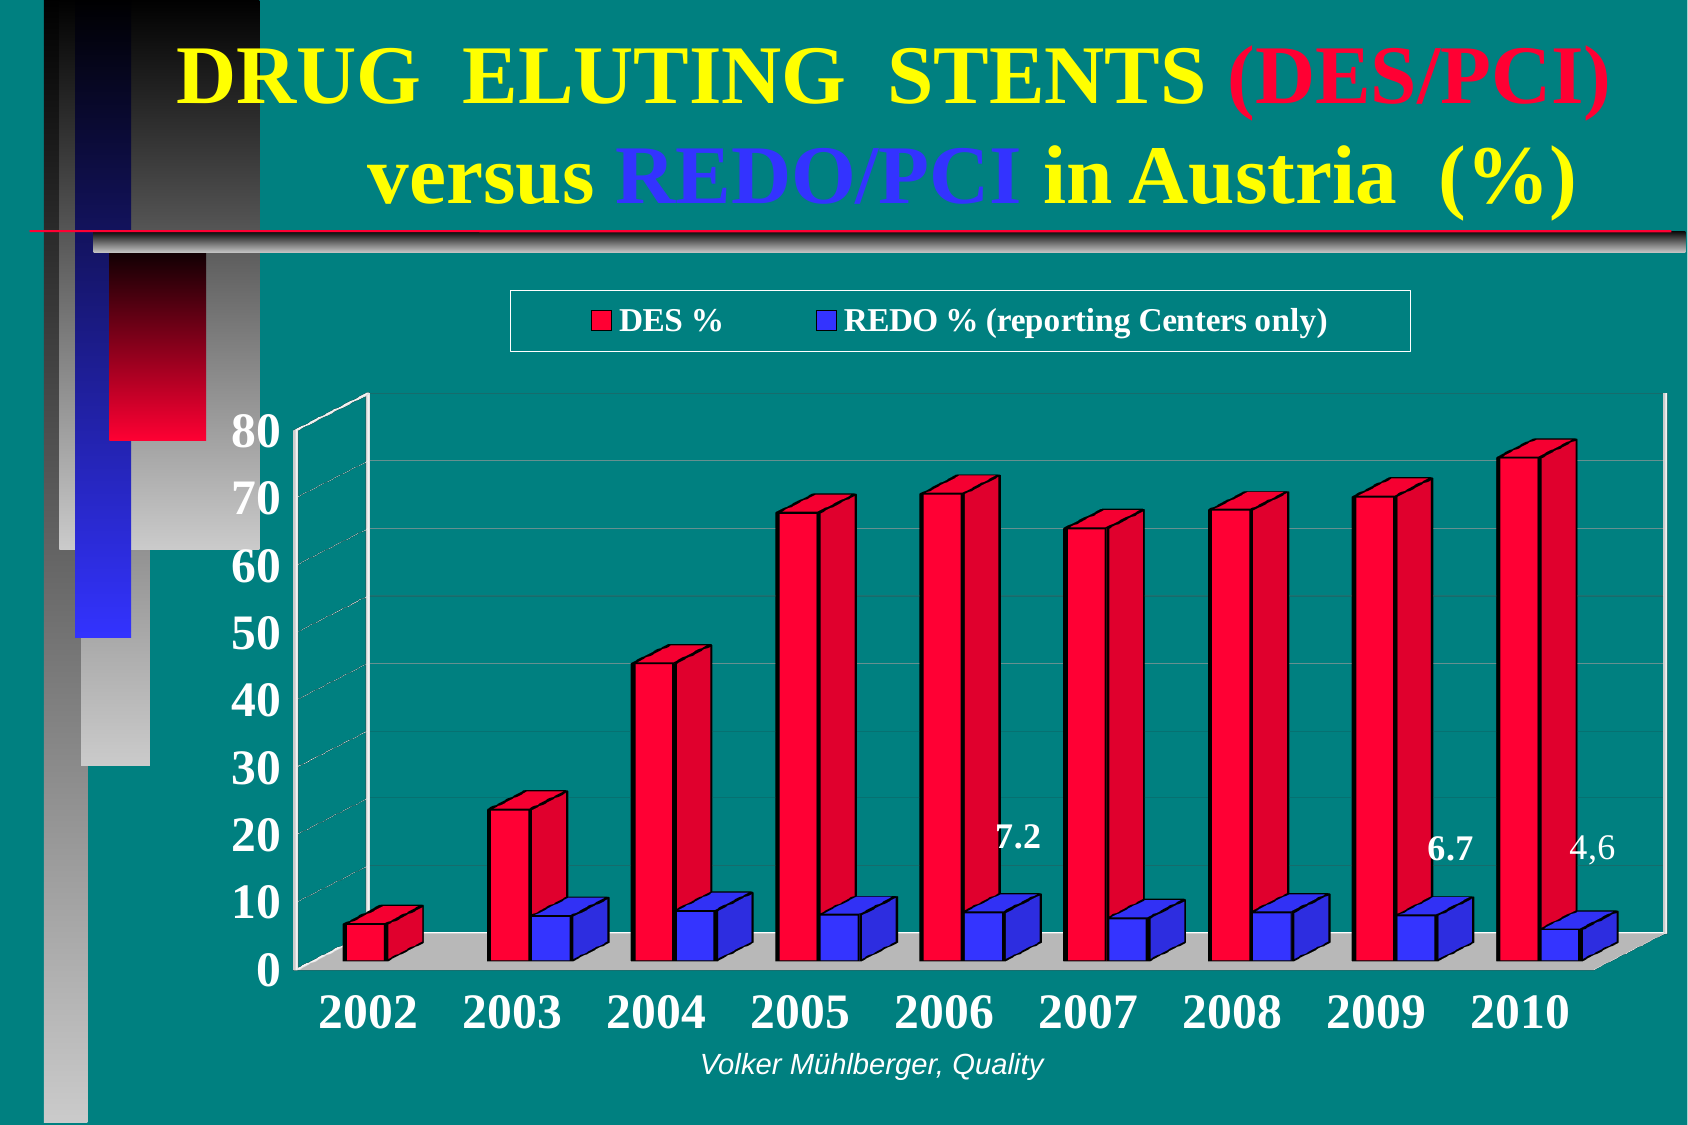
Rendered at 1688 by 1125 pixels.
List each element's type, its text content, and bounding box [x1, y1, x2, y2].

title DRUG ELUTING STENTS (DES/PCI) versus REDO/PCI in Austria (%) [140, 37, 1636, 229]
chart [201, 290, 1680, 1063]
footer Volker Mühlberger, Quality [604, 1070, 1140, 1101]
